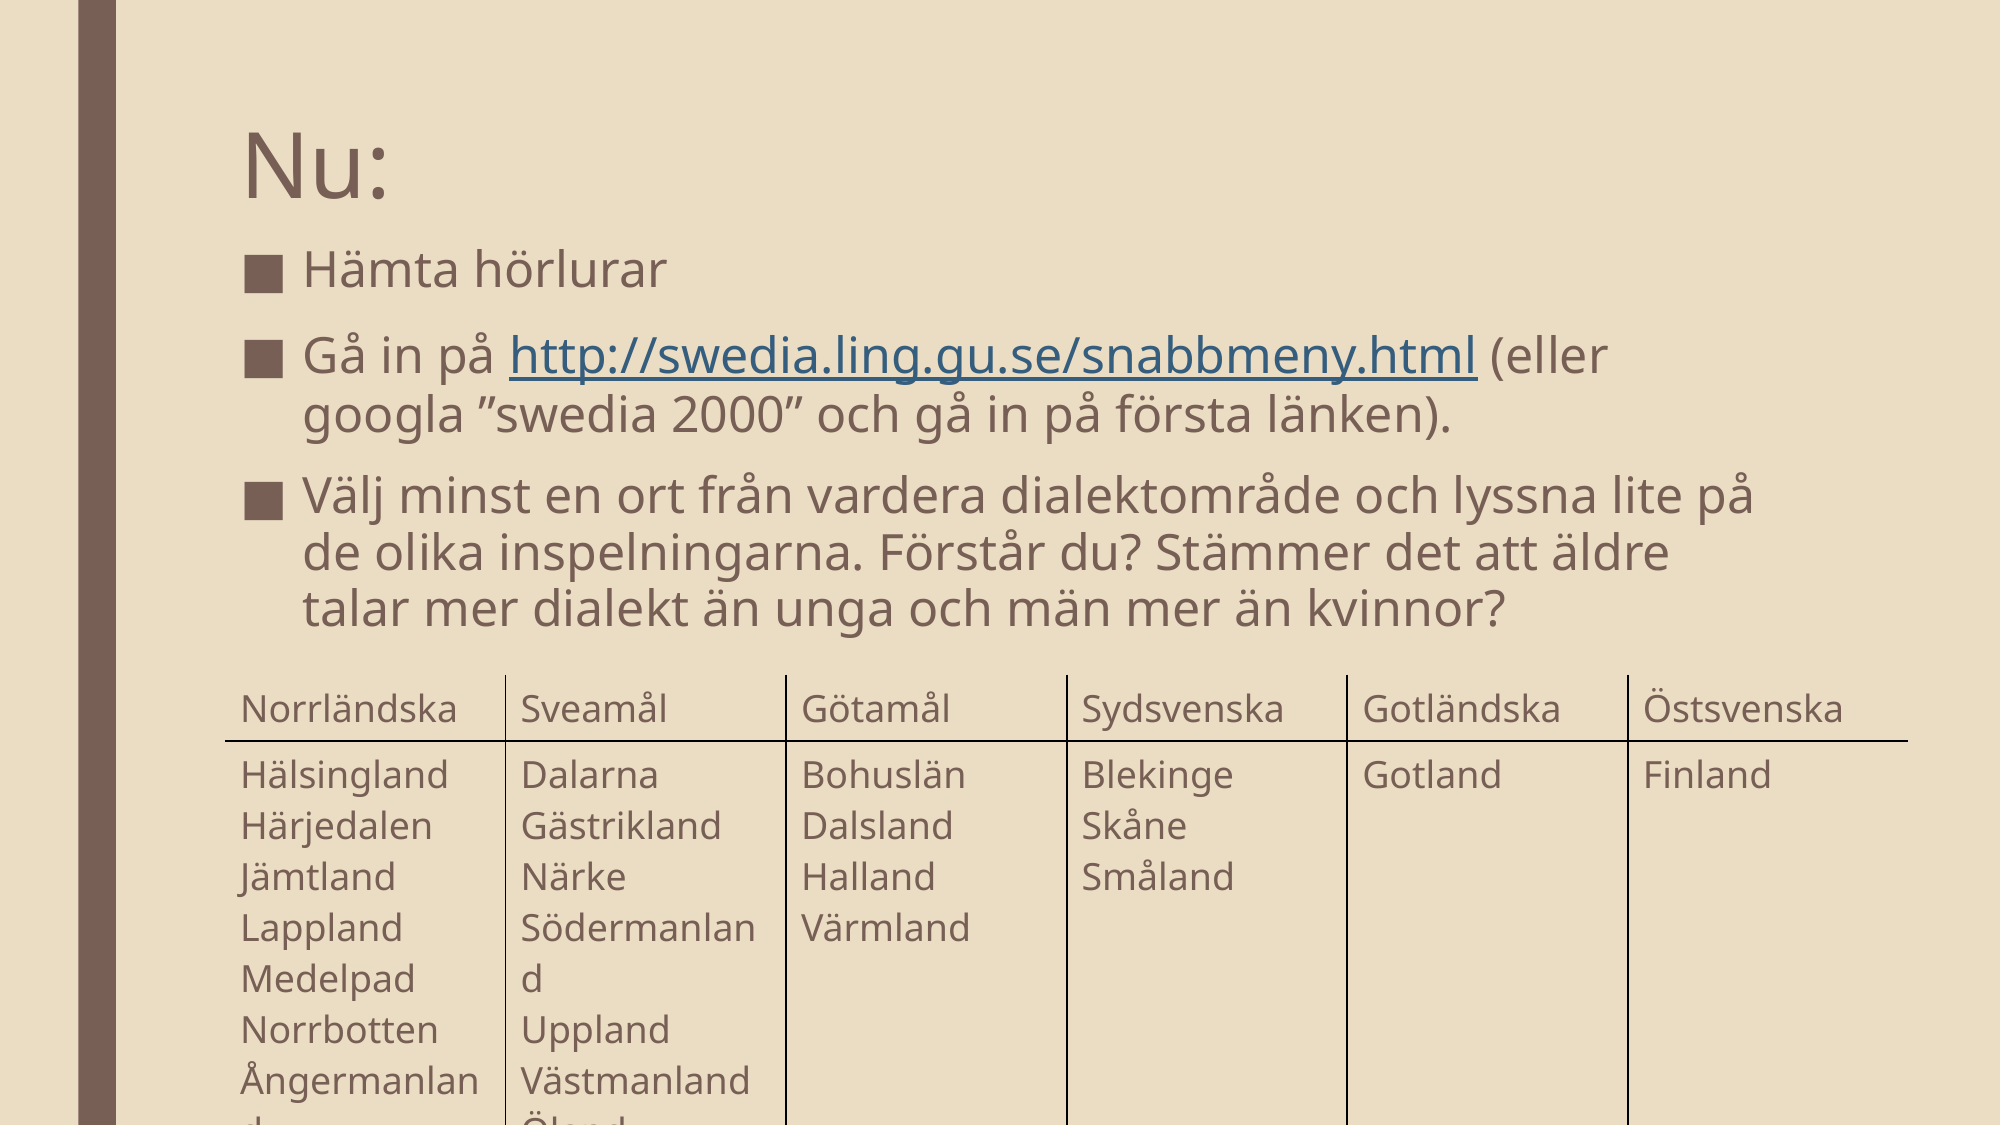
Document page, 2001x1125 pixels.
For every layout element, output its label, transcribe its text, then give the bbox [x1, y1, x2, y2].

table_cell Hälsingland Härjedalen Jämtland Lappland Medelpad Norrbotten Ångermanland [225, 742, 505, 1125]
table_header Sveamål [506, 675, 785, 740]
list Hämta hörlurar Gå in på http://swedia.ling.gu.se/snabbmeny.html (eller googla ”swedia 2000” och gå in på första länken). Välj minst en ort från vardera dialektområde och lyssna lite på de olika inspelningarna. Förstår du? Stämmer det att äldre talar mer dialekt än unga och män mer än kvinnor? [225, 234, 1800, 675]
table_cell Bohuslän Dalsland Halland Värmland [787, 742, 1066, 1125]
table_header Östsvenska [1629, 675, 1908, 740]
table_header Sydsvenska [1068, 675, 1346, 740]
table_cell Gotland [1348, 742, 1627, 1125]
table_cell Blekinge Skåne Småland [1068, 742, 1346, 1125]
title Nu: [225, 112, 1800, 234]
table_cell Dalarna Gästrikland Närke Södermanland Uppland Västmanland Öland Östergötland [506, 742, 785, 1125]
table_cell Finland [1629, 742, 1908, 1125]
table_header Götamål [787, 675, 1066, 740]
table_header Gotländska [1348, 675, 1627, 740]
table_header Norrländska [225, 675, 505, 740]
